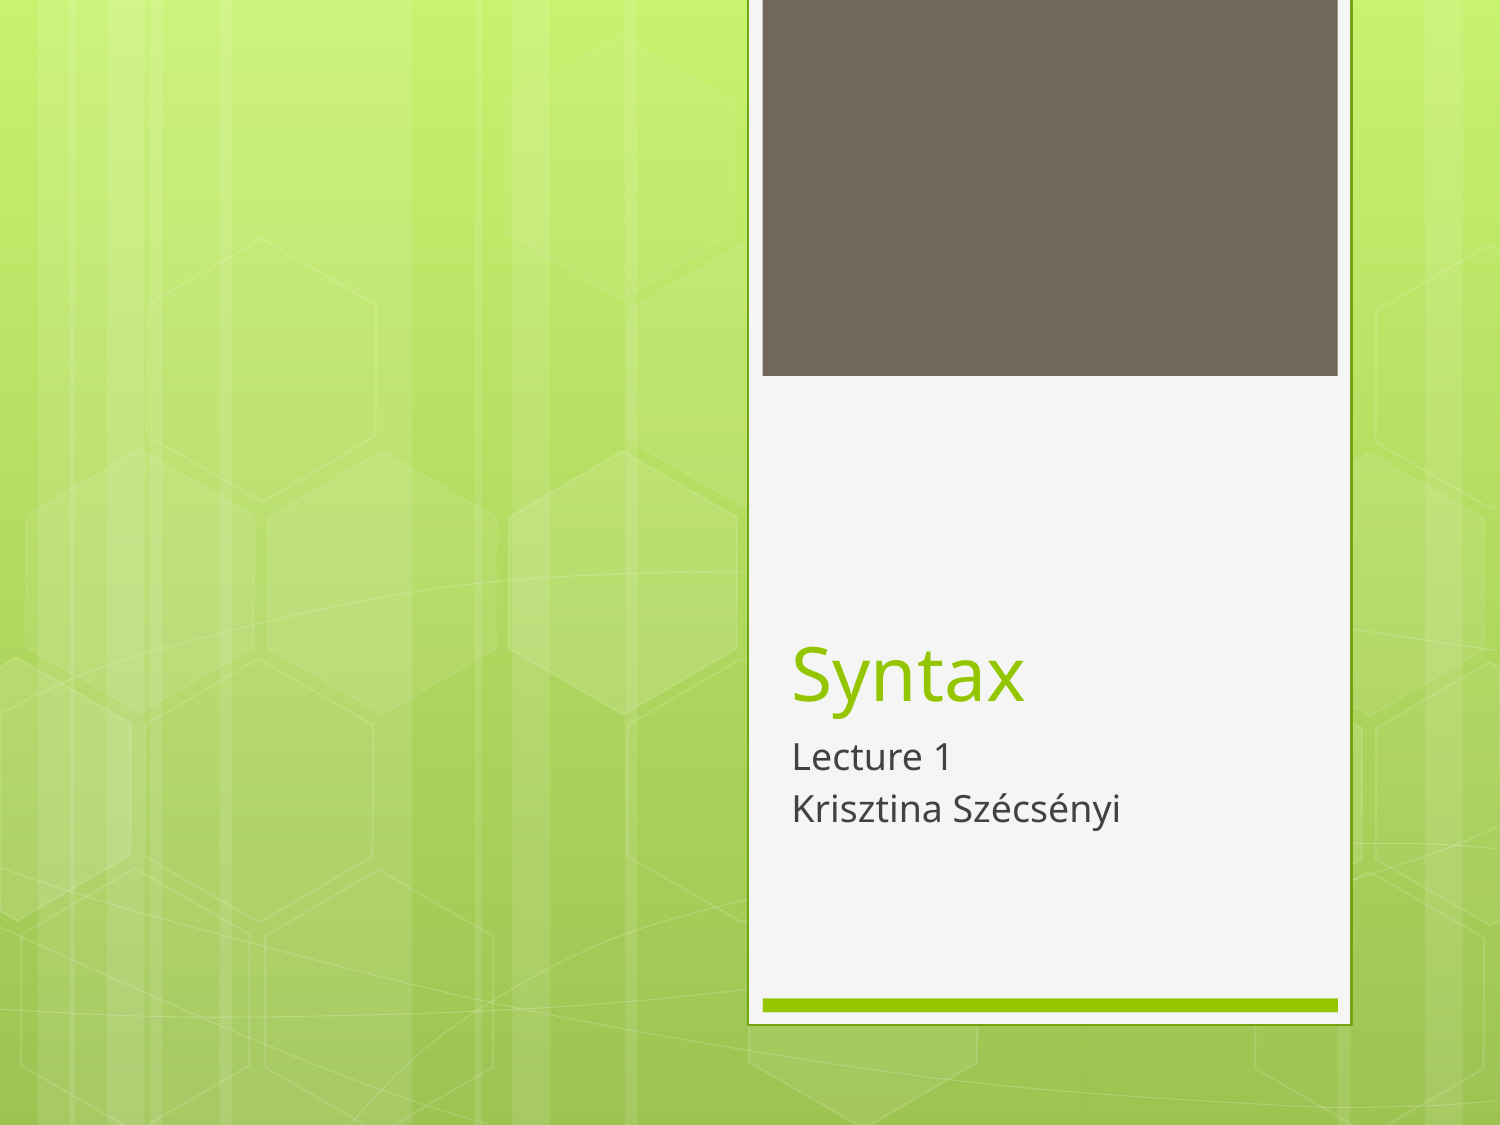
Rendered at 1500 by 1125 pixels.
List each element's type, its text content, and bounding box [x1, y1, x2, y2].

title Syntax [776, 444, 1320, 724]
subtitle Lecture 1 Krisztina Szécsényi [776, 725, 1320, 933]
